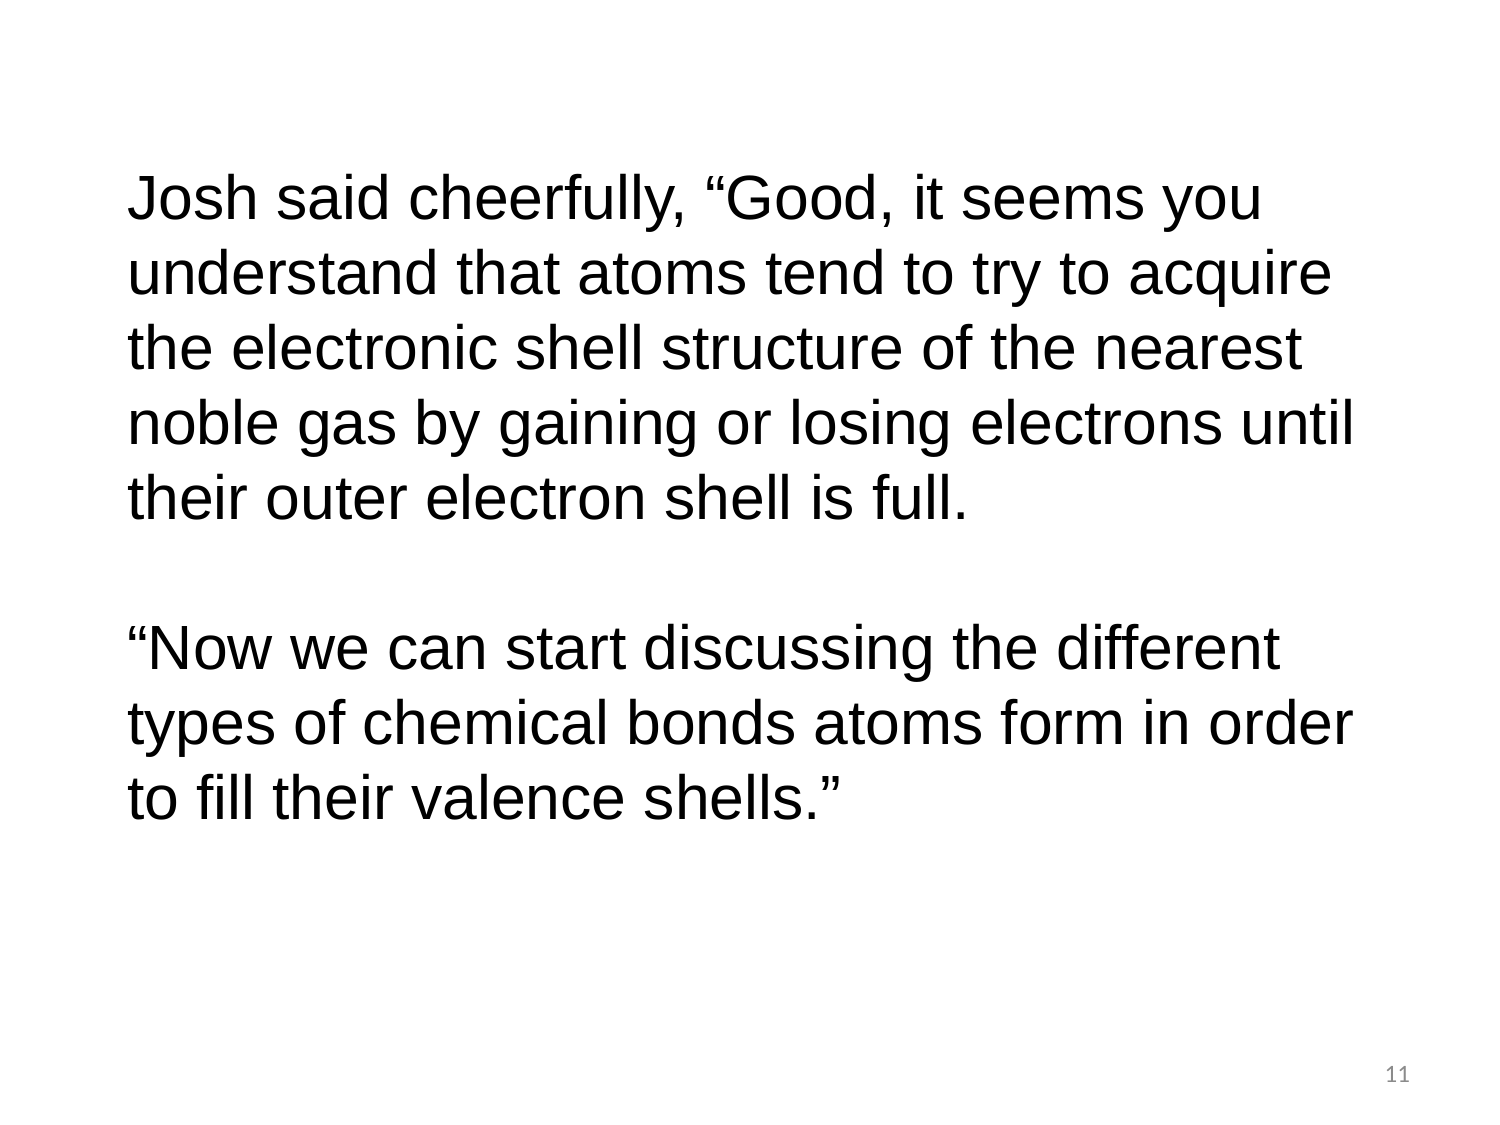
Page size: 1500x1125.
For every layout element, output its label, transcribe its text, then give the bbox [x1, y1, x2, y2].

slide_number 11 [1074, 1042, 1425, 1103]
text_box Josh said cheerfully, “Good, it seems you understand that atoms tend to try to acquire the electronic shell structure of the nearest noble gas by gaining or losing electrons until their outer electron shell is full. “Now we can start discussing the different types of chemical bonds atoms form in order to fill their valence shells.” [112, 149, 1375, 840]
